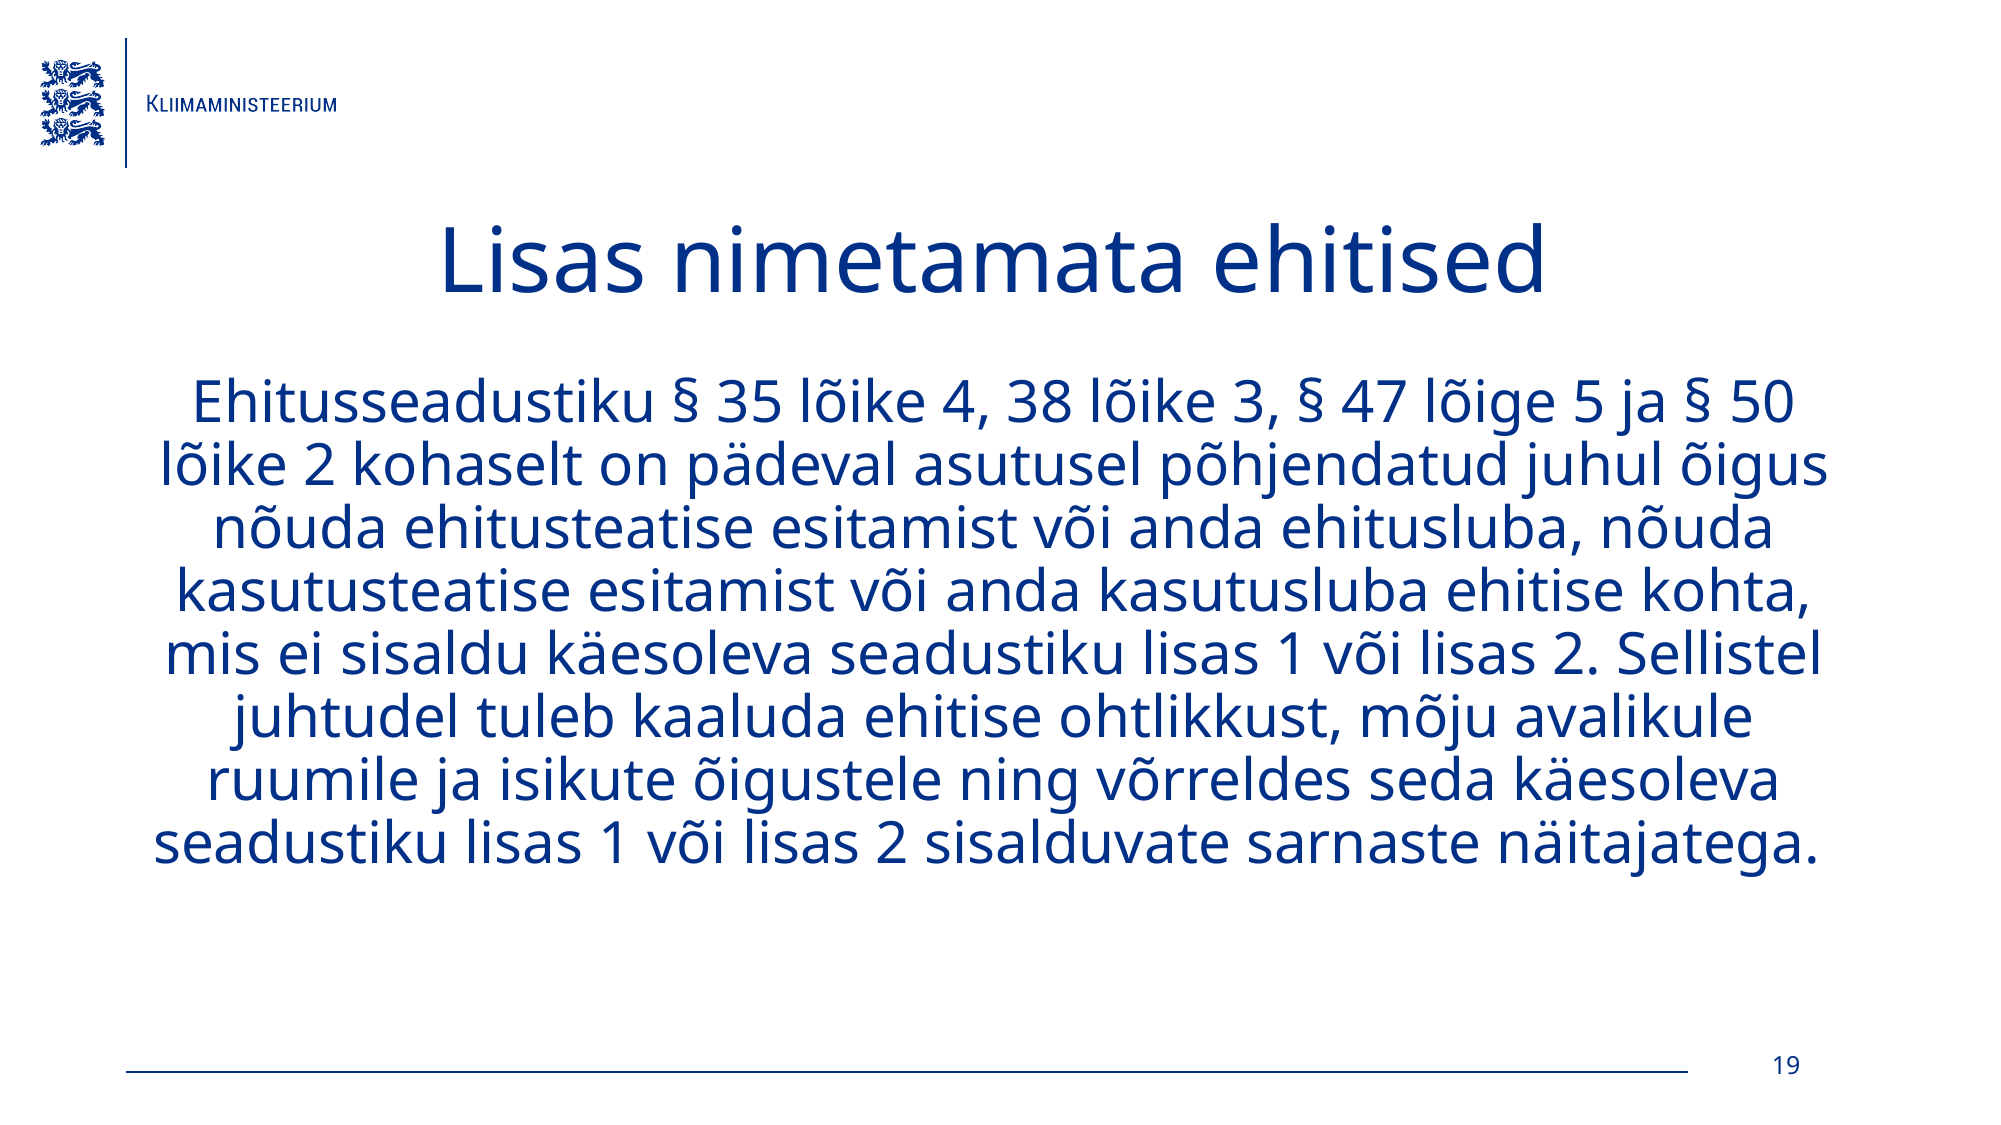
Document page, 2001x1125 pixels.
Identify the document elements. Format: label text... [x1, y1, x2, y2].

subtitle Ehitusseadustiku § 35 lõike 4, 38 lõike 3, § 47 lõige 5 ja § 50 lõike 2 kohaselt on pädeval asutusel põhjendatud juhul õigus nõuda ehitusteatise esitamist või anda ehitusluba, nõuda kasutusteatise esitamist või anda kasutusluba ehitise kohta, mis ei sisaldu käesoleva seadustiku lisas 1 või lisas 2. Sellistel juhtudel tuleb kaaluda ehitise ohtlikkust, mõju avalikule ruumile ja isikute õigustele ning võrreldes seda käesoleva seadustiku lisas 1 või lisas 2 sisalduvate sarnaste näitajatega. [125, 365, 1863, 919]
slide_number 19 [1709, 1042, 1863, 1103]
title Lisas nimetamata ehitised [125, 206, 1863, 320]
picture [40, 38, 336, 168]
